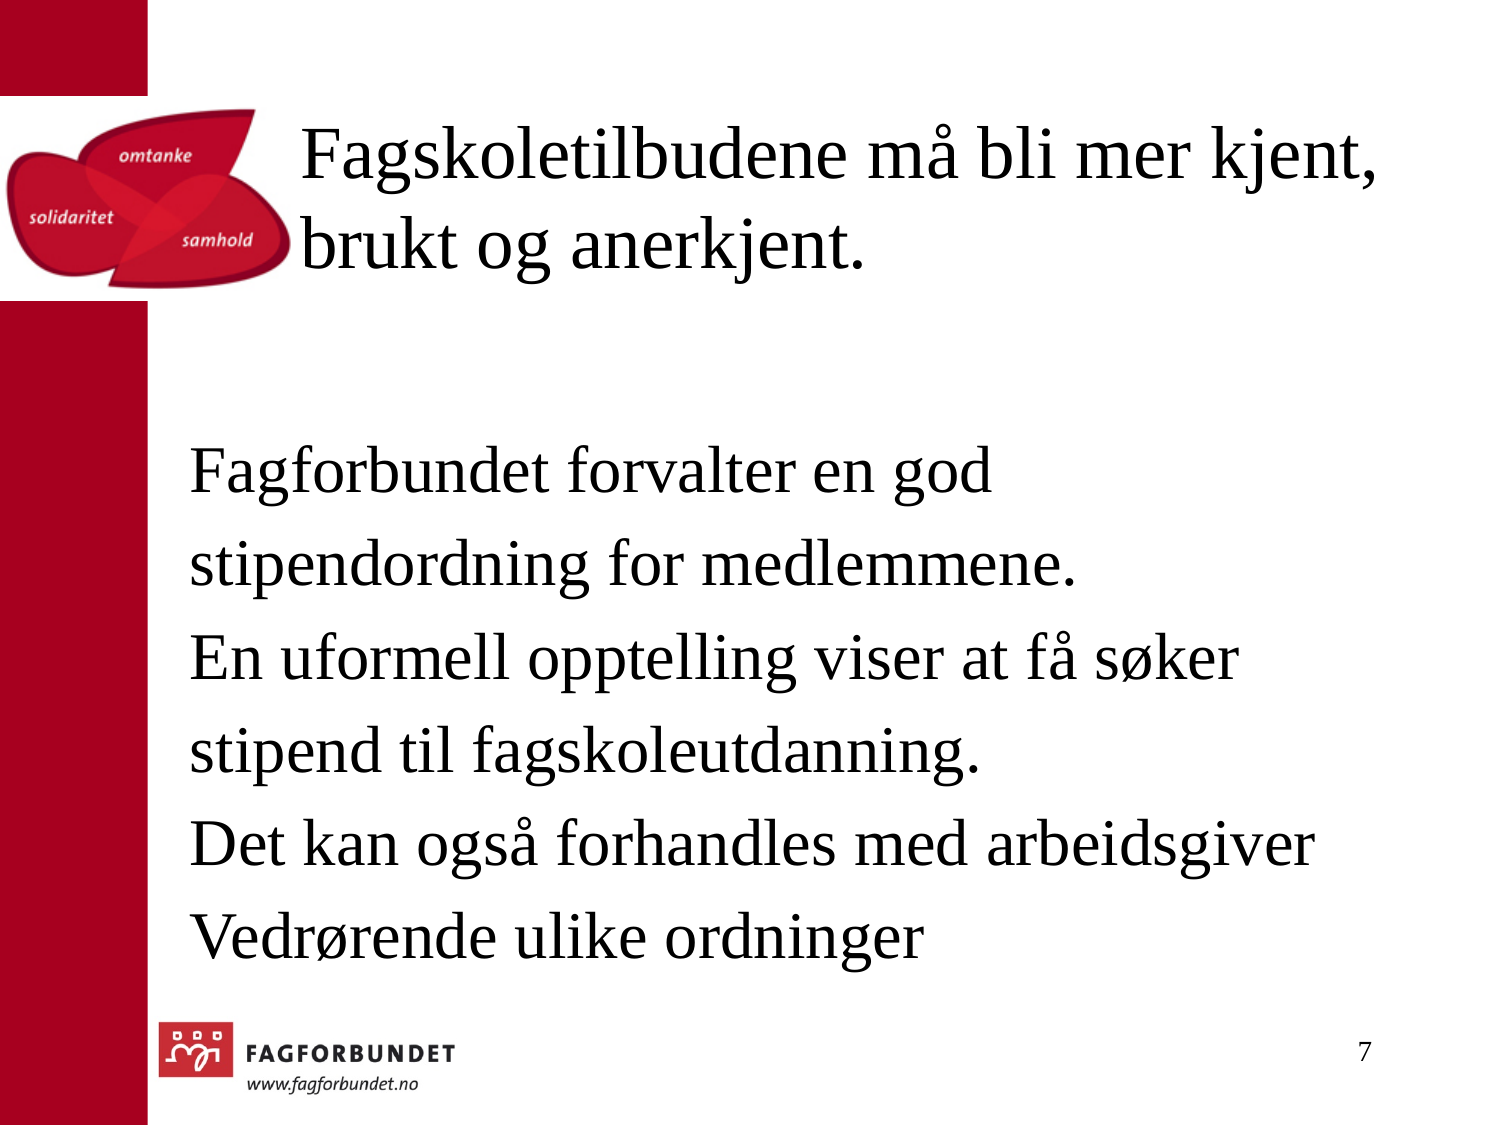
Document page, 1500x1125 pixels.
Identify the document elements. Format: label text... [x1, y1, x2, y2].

list Fagforbundet forvalter en god stipendordning for medlemmene. En uformell opptelling viser at få søker stipend til fagskoleutdanning. Det kan også forhandles med arbeidsgiver Vedrørende ulike ordninger [174, 324, 1388, 1001]
title Fagskoletilbudene må bli mer kjent, brukt og anerkjent. [299, 99, 1388, 288]
slide_number 7 [1237, 1024, 1388, 1101]
picture [0, 96, 300, 301]
picture [150, 1016, 463, 1100]
